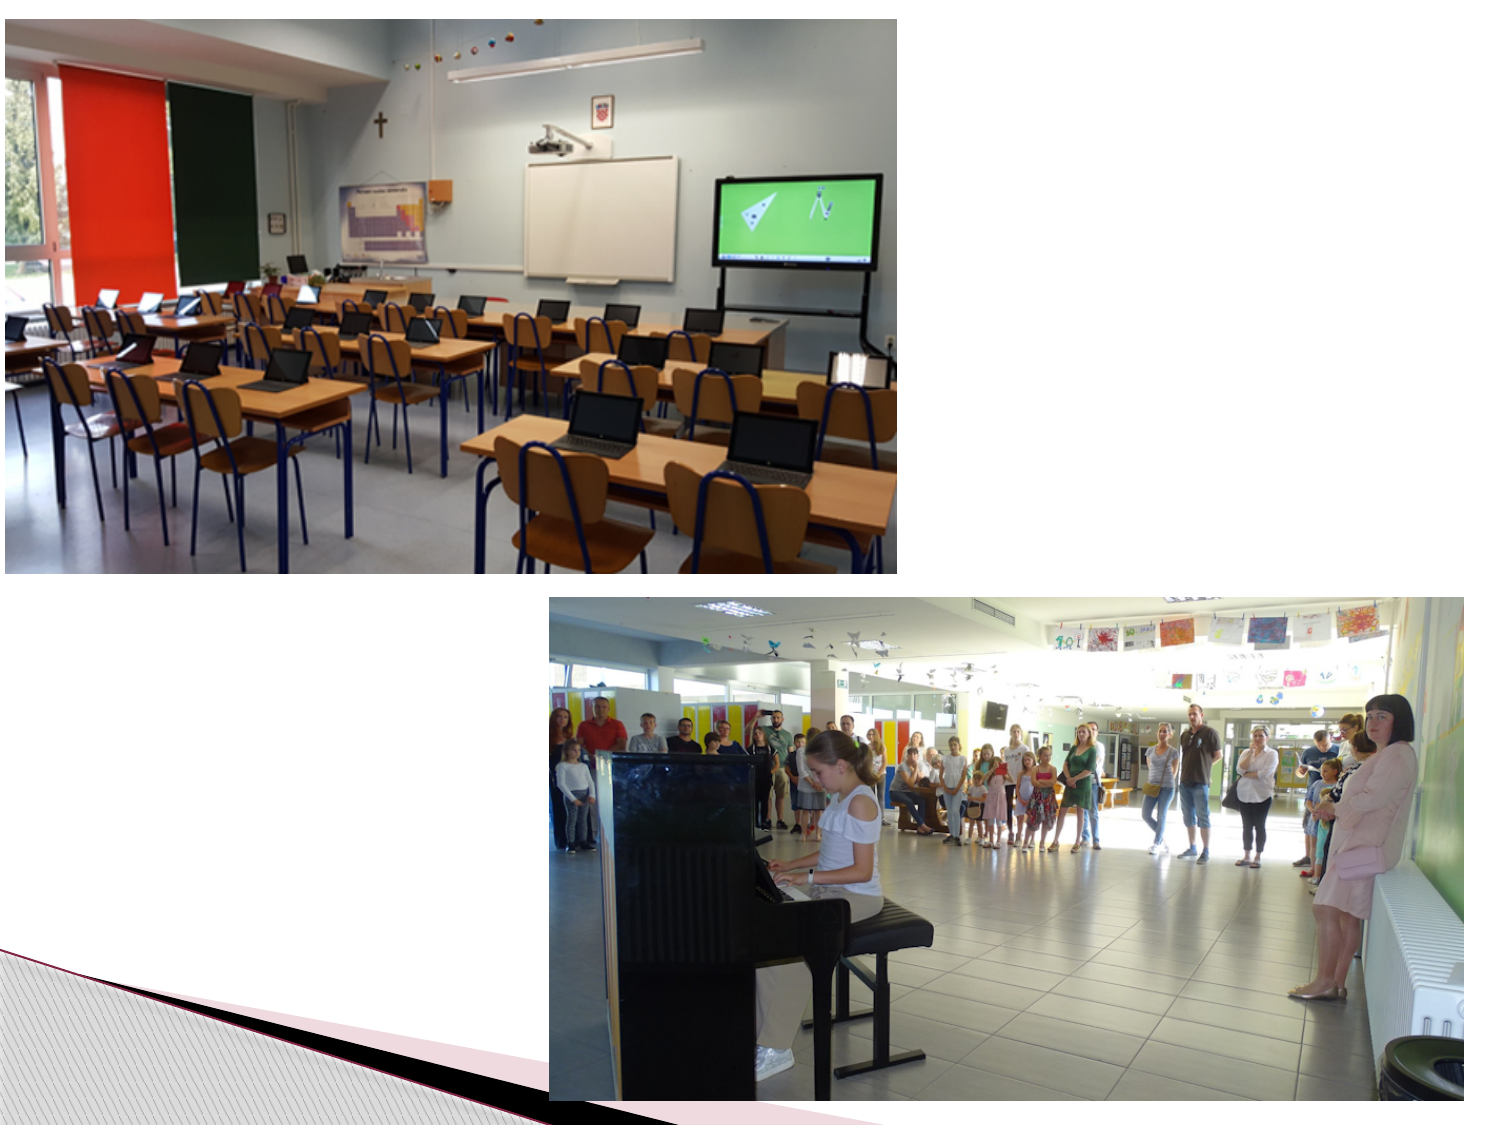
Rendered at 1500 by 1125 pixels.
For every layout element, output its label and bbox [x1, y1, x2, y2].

picture [5, 18, 897, 575]
picture [548, 597, 1464, 1101]
